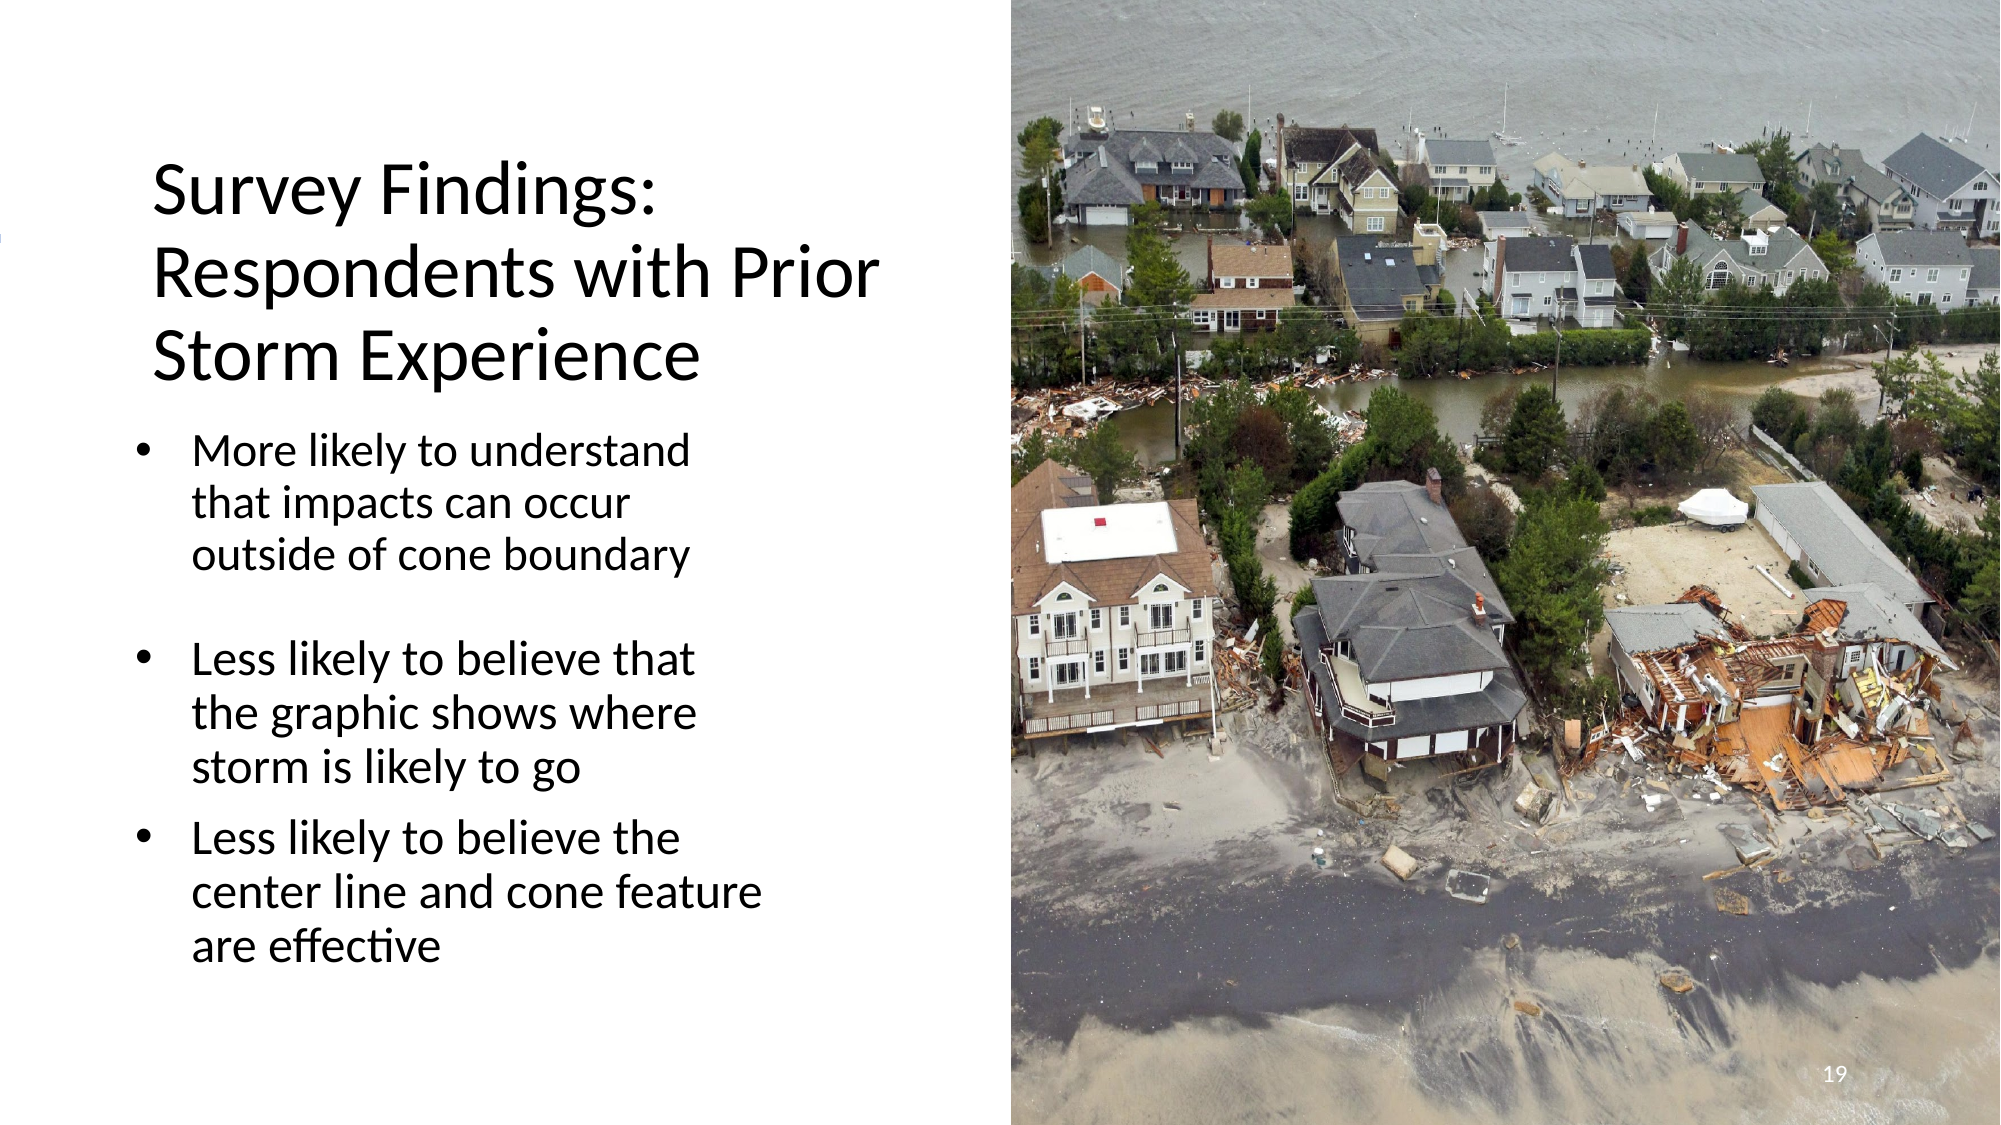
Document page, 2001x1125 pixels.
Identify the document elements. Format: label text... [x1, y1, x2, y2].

title Survey Findings: Respondents with Prior Storm Experience [137, 90, 951, 456]
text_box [107, 455, 875, 1008]
picture [1010, 0, 2000, 1125]
text_box [0, 0, 1005, 1103]
